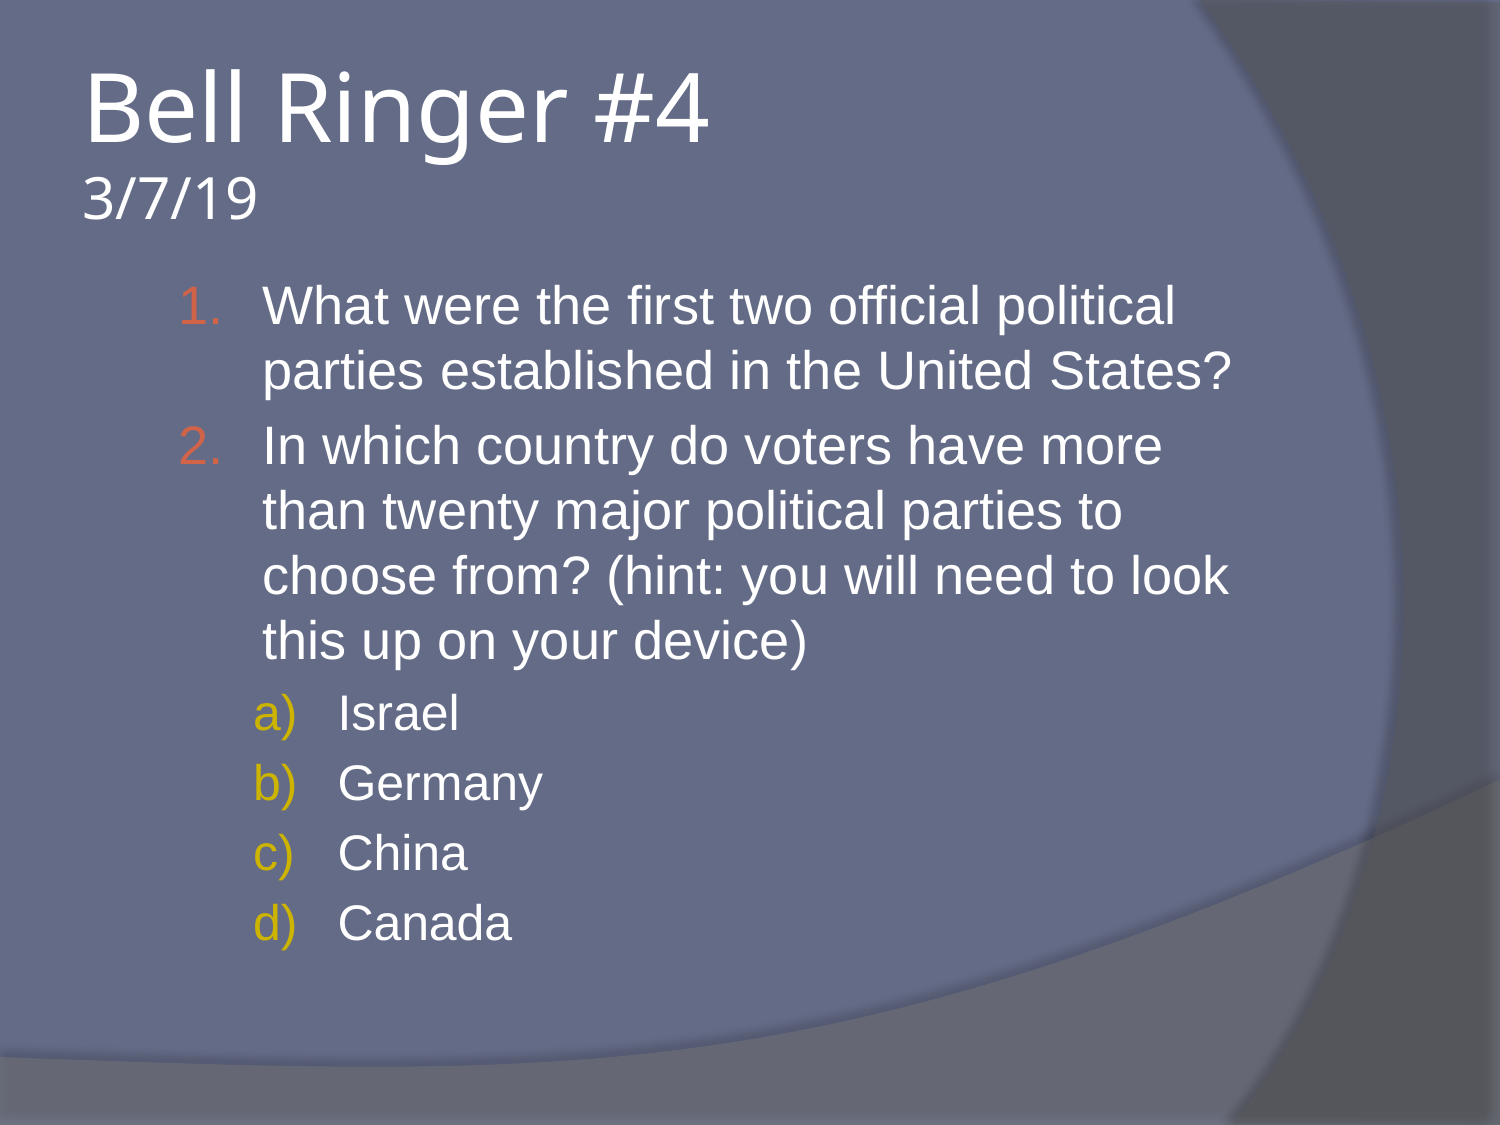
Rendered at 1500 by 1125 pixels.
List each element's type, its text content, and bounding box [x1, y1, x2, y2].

title Bell Ringer #4 3/7/19 [75, 45, 1300, 233]
list What were the first two official political parties established in the United States? In which country do voters have more than twenty major political parties to choose from? (hint: you will need to look this up on your device) Israel Germany China Canada [75, 262, 1300, 1005]
